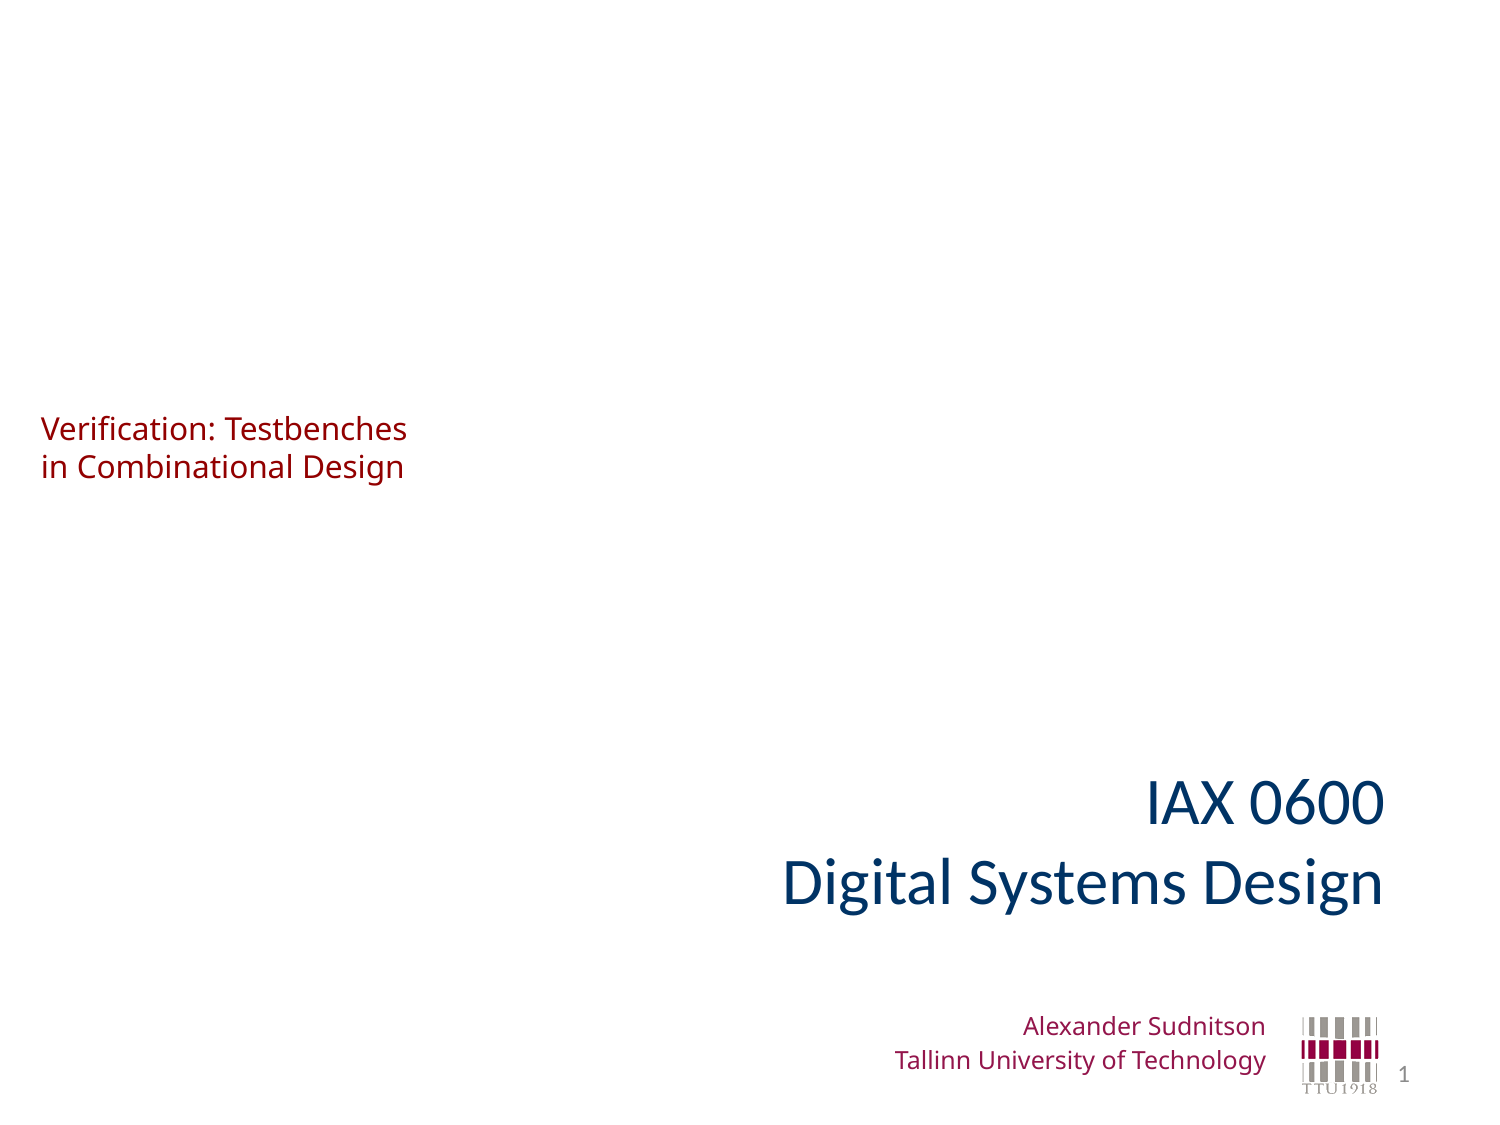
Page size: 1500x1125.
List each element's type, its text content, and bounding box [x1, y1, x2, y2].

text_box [874, 1012, 1386, 1097]
slide_number 1 [1387, 1042, 1425, 1103]
title Verification: Testbenches in Combinational Design [0, 324, 1500, 567]
subtitle IAX 0600 Digital Systems Design [350, 750, 1400, 963]
